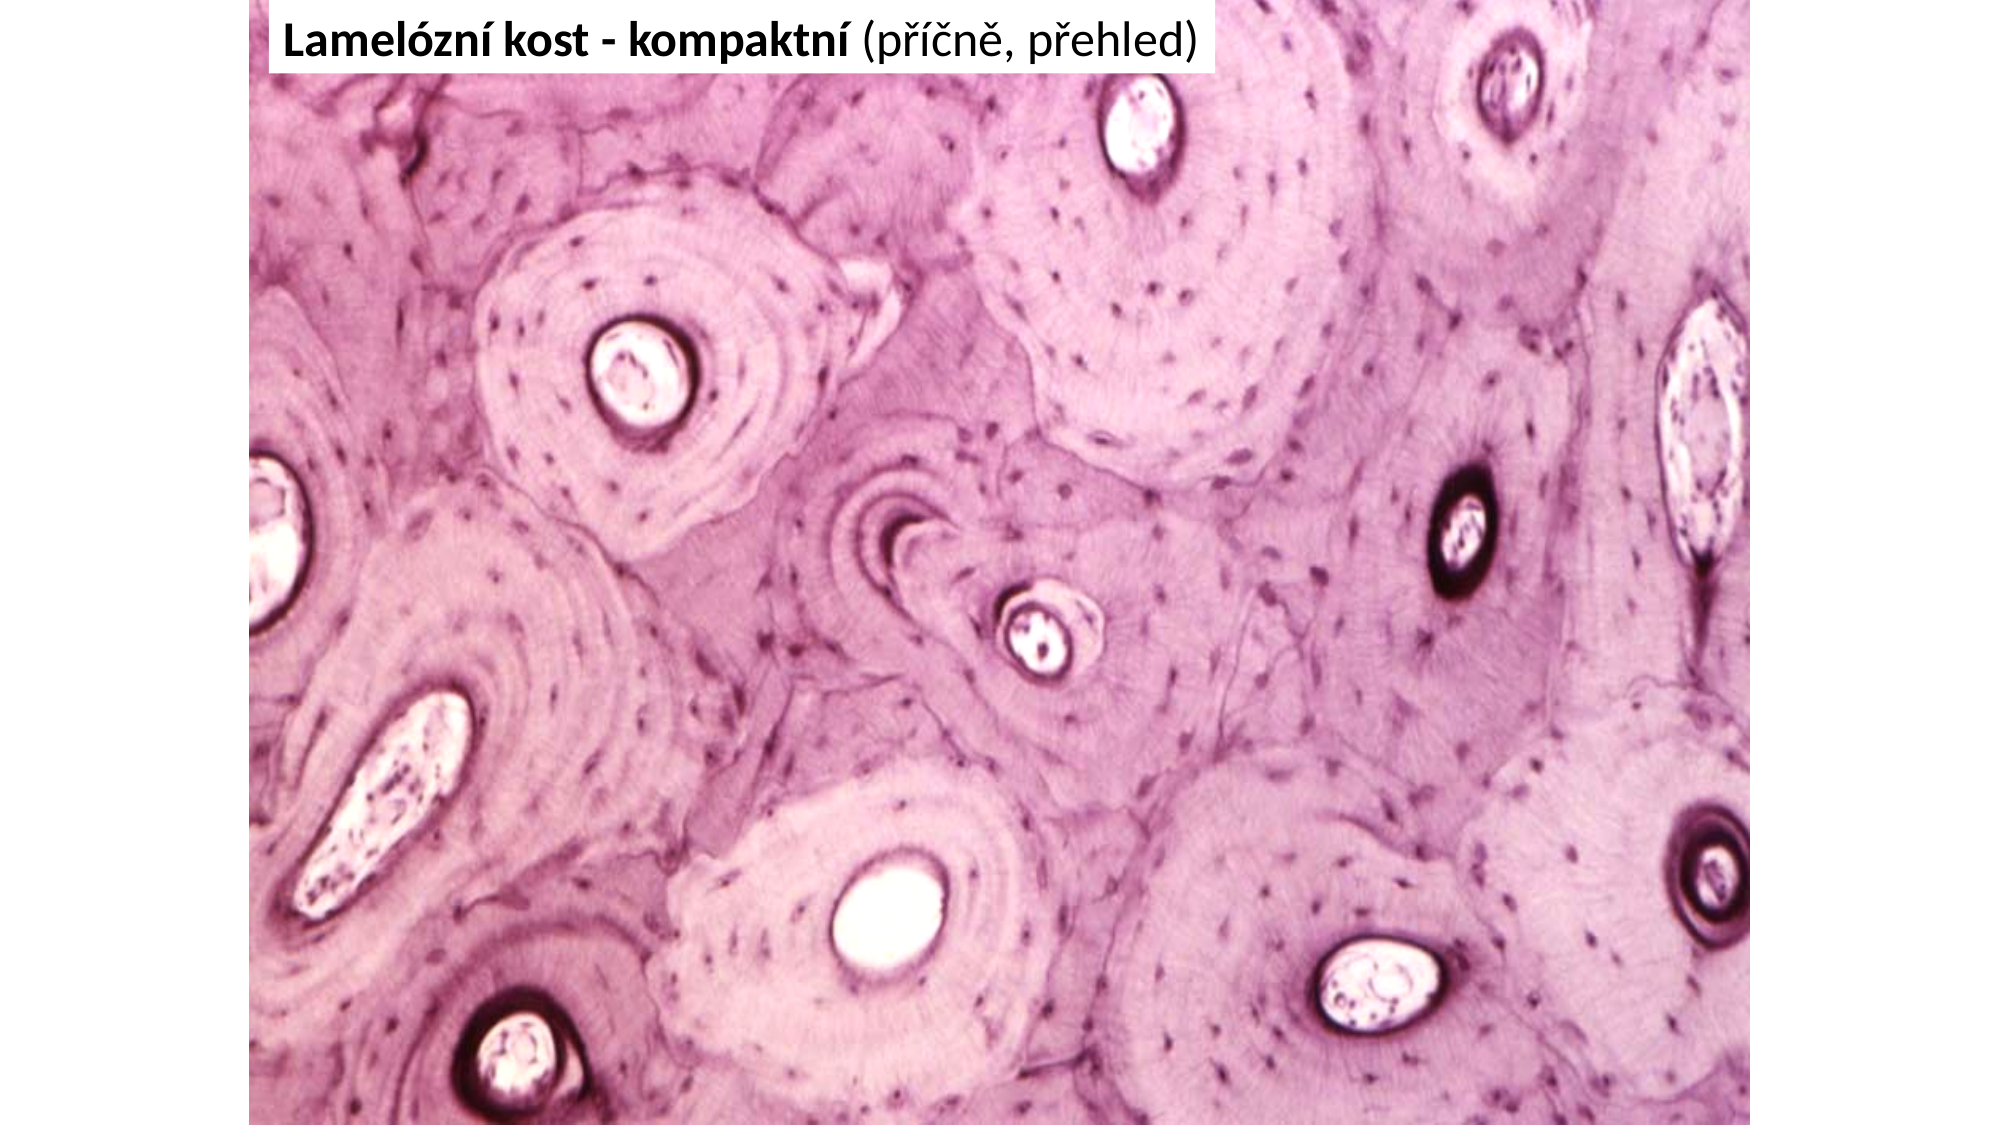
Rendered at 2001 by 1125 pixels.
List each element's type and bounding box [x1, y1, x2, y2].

picture [249, 0, 1750, 1125]
